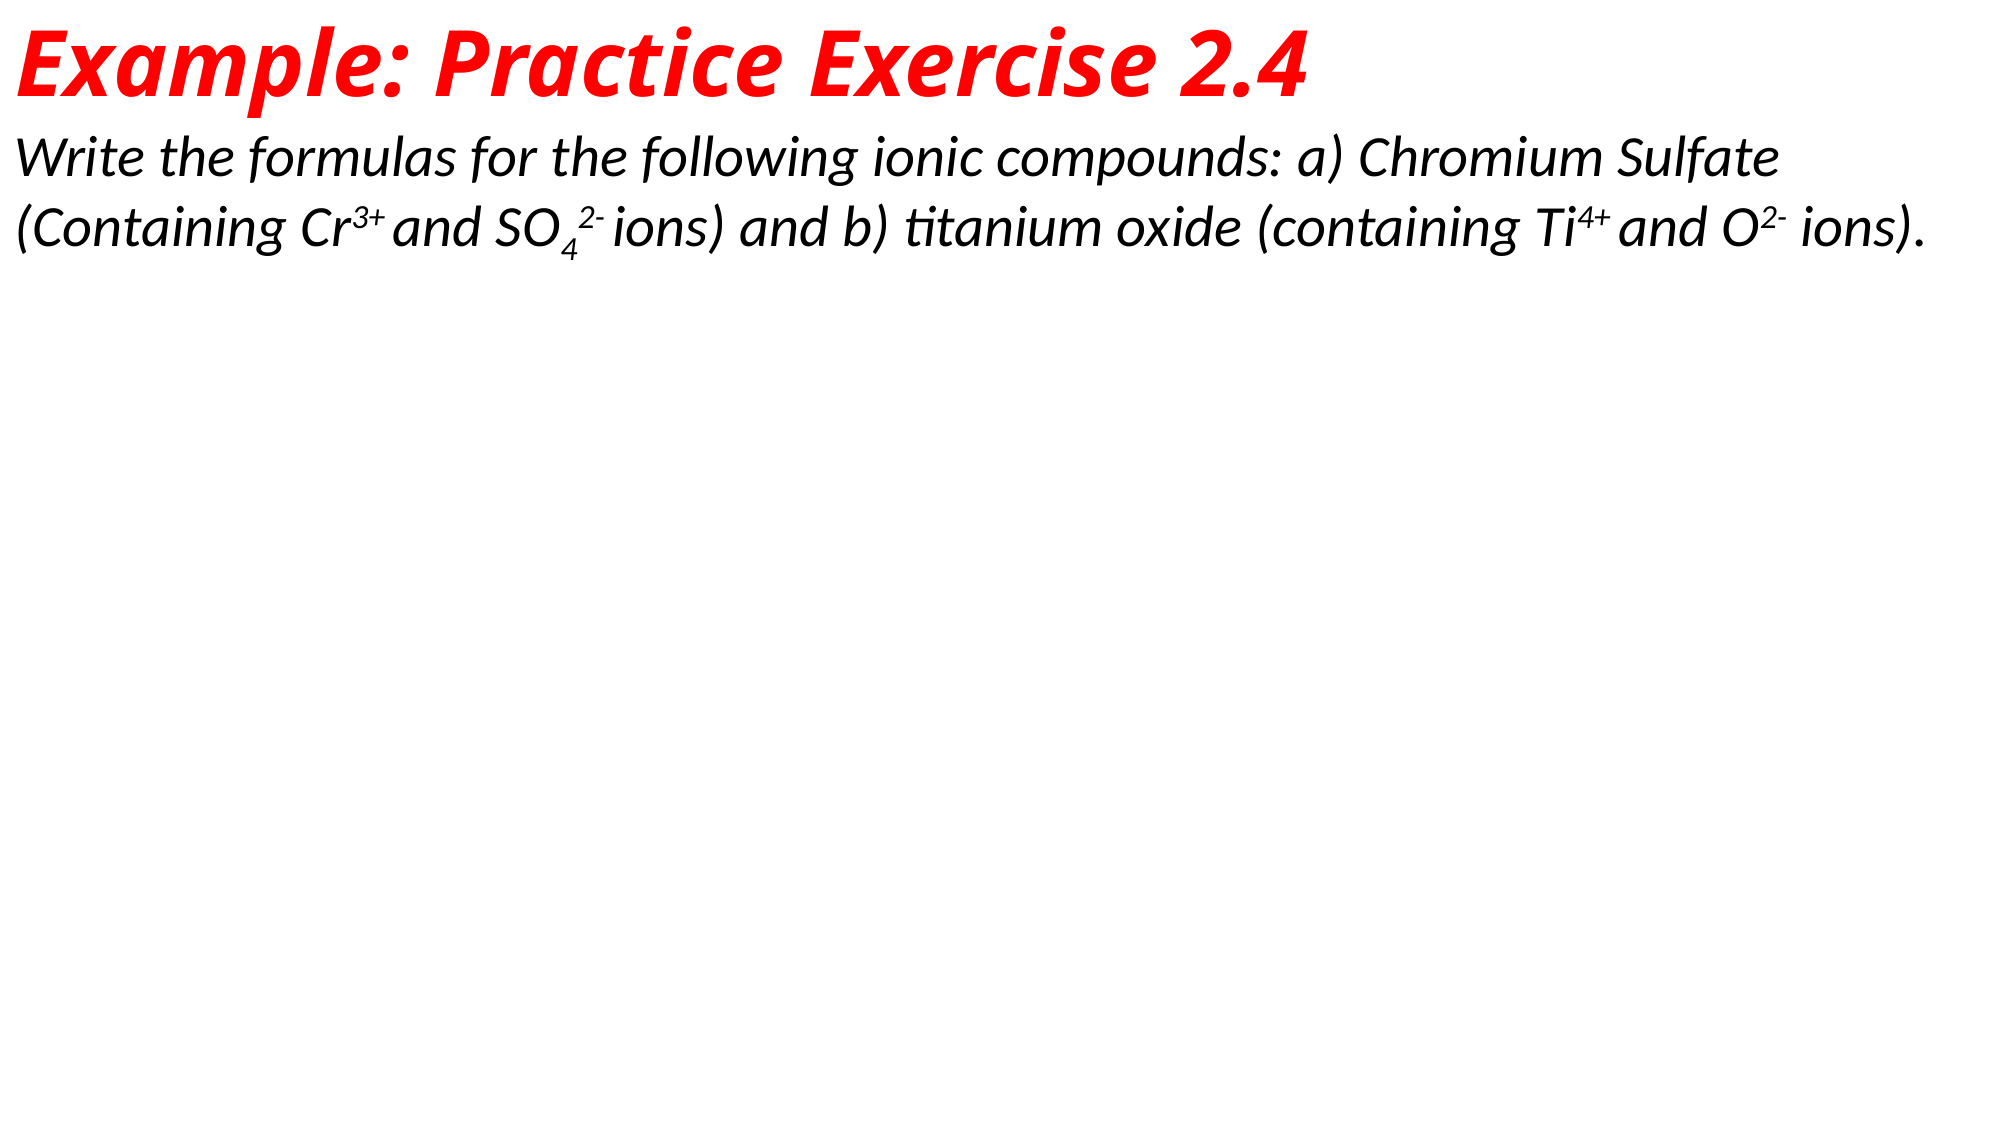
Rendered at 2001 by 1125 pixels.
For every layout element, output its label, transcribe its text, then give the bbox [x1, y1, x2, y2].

title Example: Practice Exercise 2.4 [0, 0, 1725, 110]
text_box Write the formulas for the following ionic compounds: a) Chromium Sulfate (Containing Cr3+ and SO42- ions) and b) titanium oxide (containing Ti4+ and O2- ions). [0, 110, 1975, 275]
